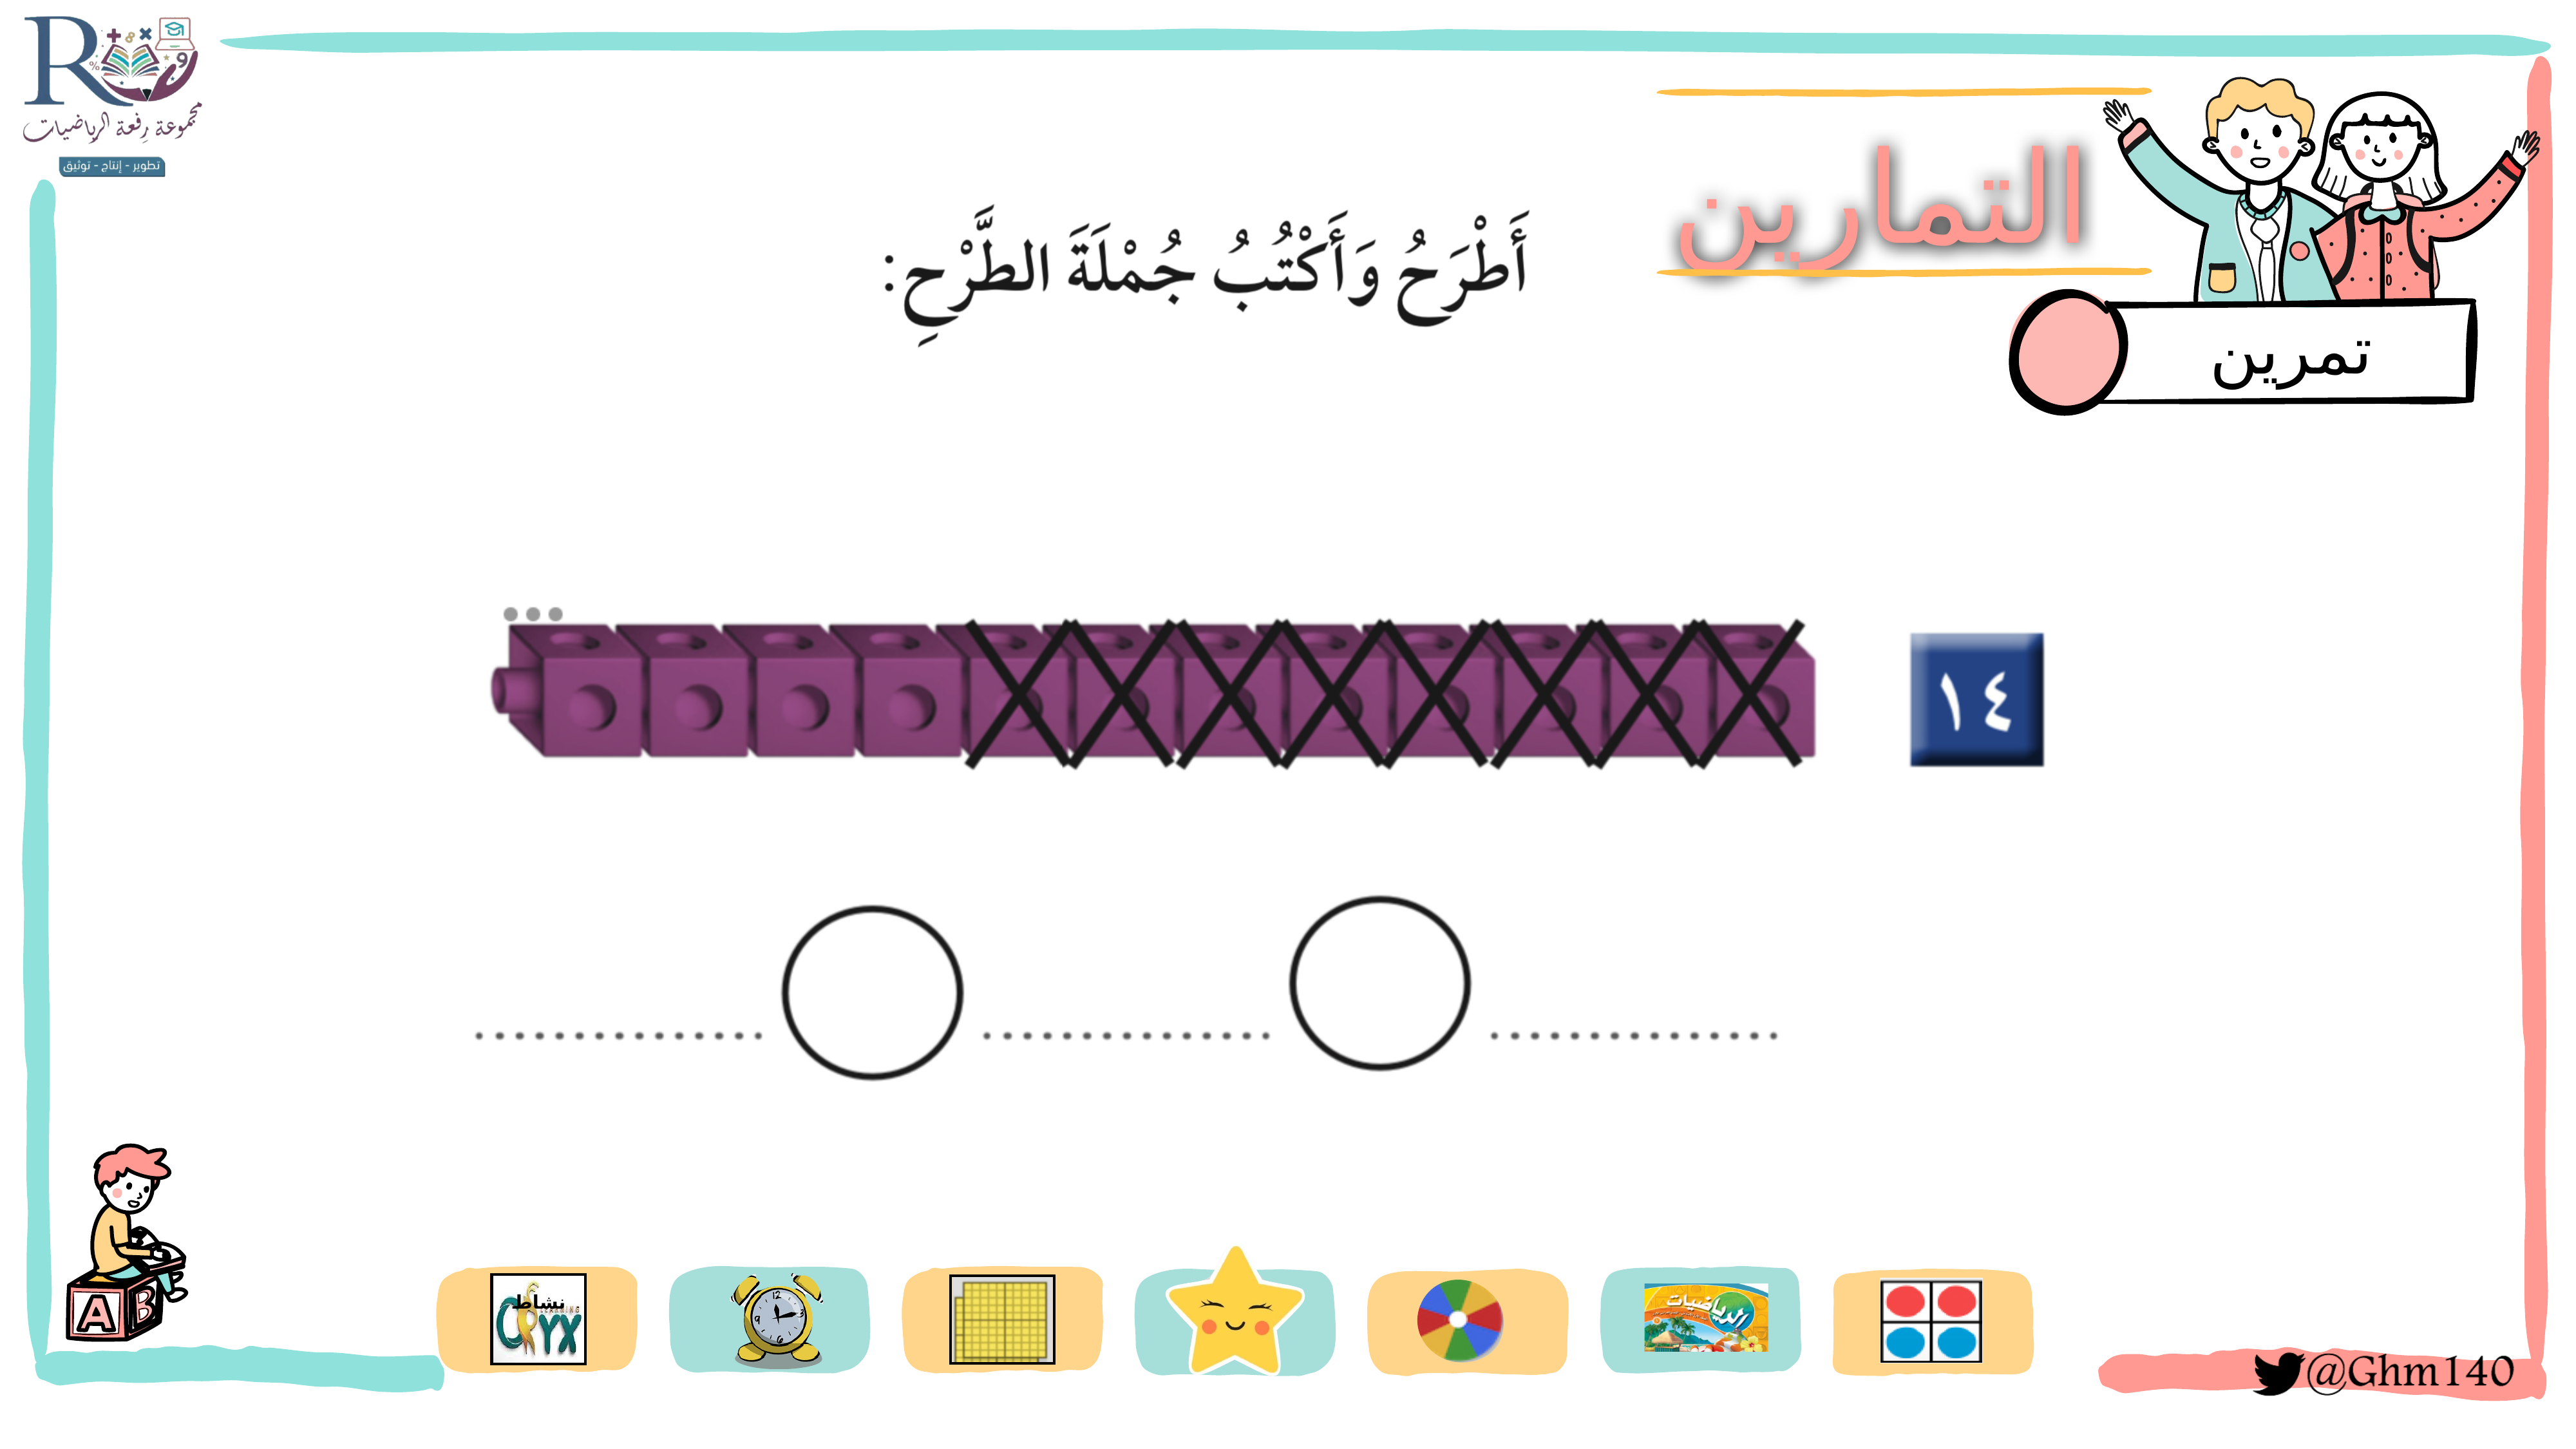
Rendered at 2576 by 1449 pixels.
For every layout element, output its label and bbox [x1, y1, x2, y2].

picture [313, 580, 2101, 1088]
text_box [1633, 77, 2541, 308]
picture [403, 187, 1564, 357]
picture [2, 0, 220, 196]
picture [2213, 1332, 2537, 1409]
text_box [2009, 281, 2478, 431]
text_box [436, 1242, 2034, 1376]
